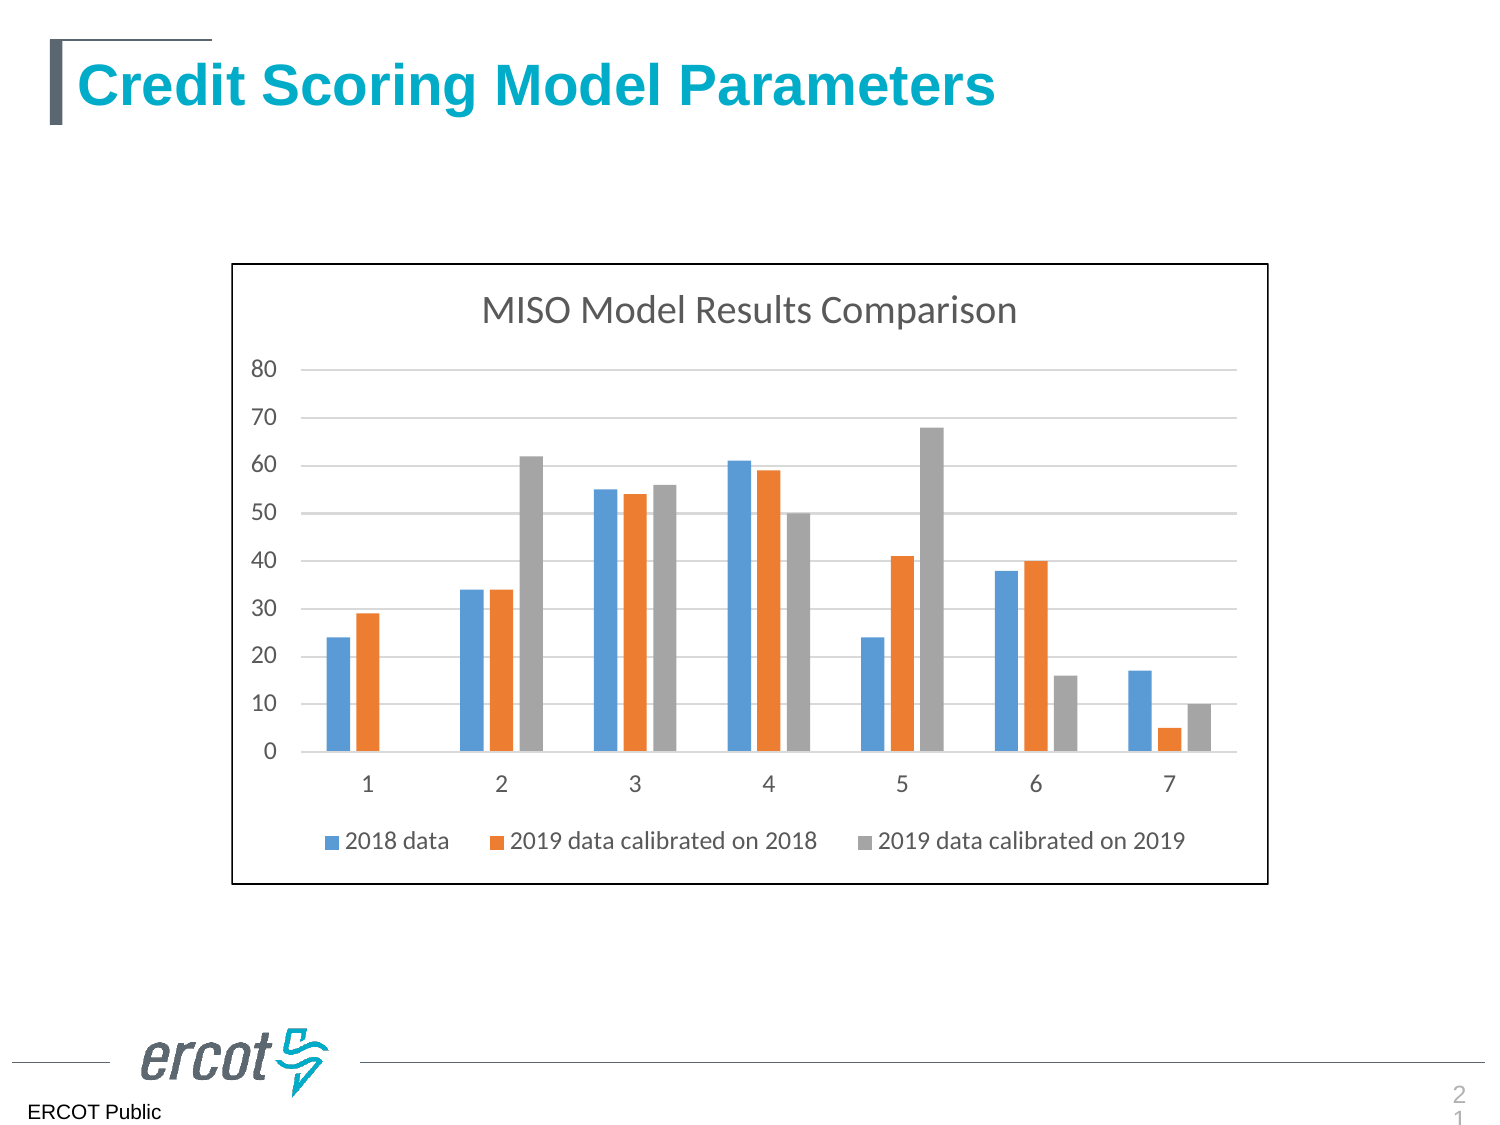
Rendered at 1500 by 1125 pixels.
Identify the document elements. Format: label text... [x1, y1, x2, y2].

slide_number 21 [1437, 1076, 1475, 1112]
picture [230, 262, 1269, 886]
picture [137, 1024, 332, 1100]
title Credit Scoring Model Parameters [62, 39, 1450, 138]
